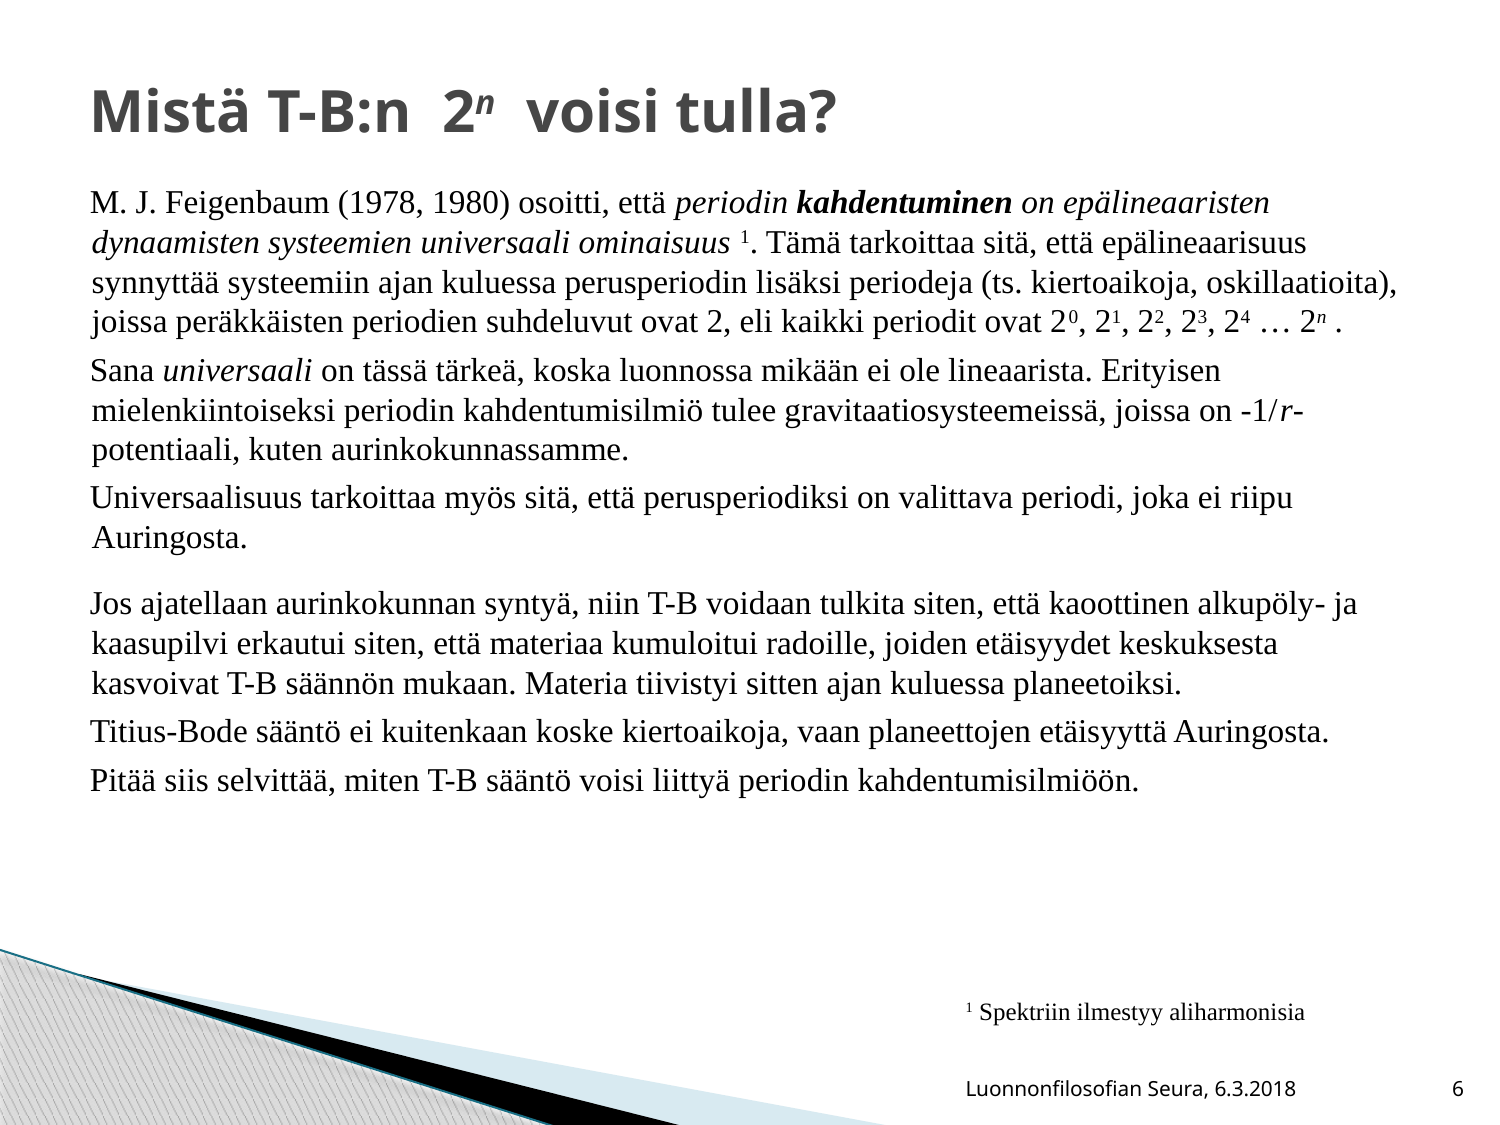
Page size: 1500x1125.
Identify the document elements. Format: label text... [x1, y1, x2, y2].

list M. J. Feigenbaum (1978, 1980) osoitti, että periodin kahdentuminen on epälineaaristen dynaamisten systeemien universaali ominaisuus 1. Tämä tarkoittaa sitä, että epälineaarisuus synnyttää systeemiin ajan kuluessa perusperiodin lisäksi periodeja (ts. kiertoaikoja, oskillaatioita), joissa peräkkäisten periodien suhdeluvut ovat 2, eli kaikki periodit ovat 20, 21, 22, 23, 24 … 2n . Sana universaali on tässä tärkeä, koska luonnossa mikään ei ole lineaarista. Erityisen mielenkiintoiseksi periodin kahdentumisilmiö tulee gravitaatiosysteemeissä, joissa on -1/r-potentiaali, kuten aurinkokunnassamme. Universaalisuus tarkoittaa myös sitä, että perusperiodiksi on valittava periodi, joka ei riipu Auringosta. [75, 173, 1425, 574]
slide_number 6 [1418, 1051, 1479, 1112]
text_box 1 Spektriin ilmestyy aliharmonisia [950, 987, 1365, 1033]
footer Luonnonfilosofian Seura, 6.3.2018 [950, 1051, 1412, 1112]
text_box Jos ajatellaan aurinkokunnan syntyä, niin T-B voidaan tulkita siten, että kaoottinen alkupöly- ja kaasupilvi erkautui siten, että materiaa kumuloitui radoille, joiden etäisyydet keskuksesta kasvoivat T-B säännön mukaan. Materia tiivistyi sitten ajan kuluessa planeetoiksi. Titius-Bode sääntö ei kuitenkaan koske kiertoaikoja, vaan planeettojen etäisyyttä Auringosta. Pitää siis selvittää, miten T-B sääntö voisi liittyä periodin kahdentumisilmiöön. [74, 574, 1425, 823]
title Mistä T-B:n 2n voisi tulla? [75, 45, 1425, 173]
